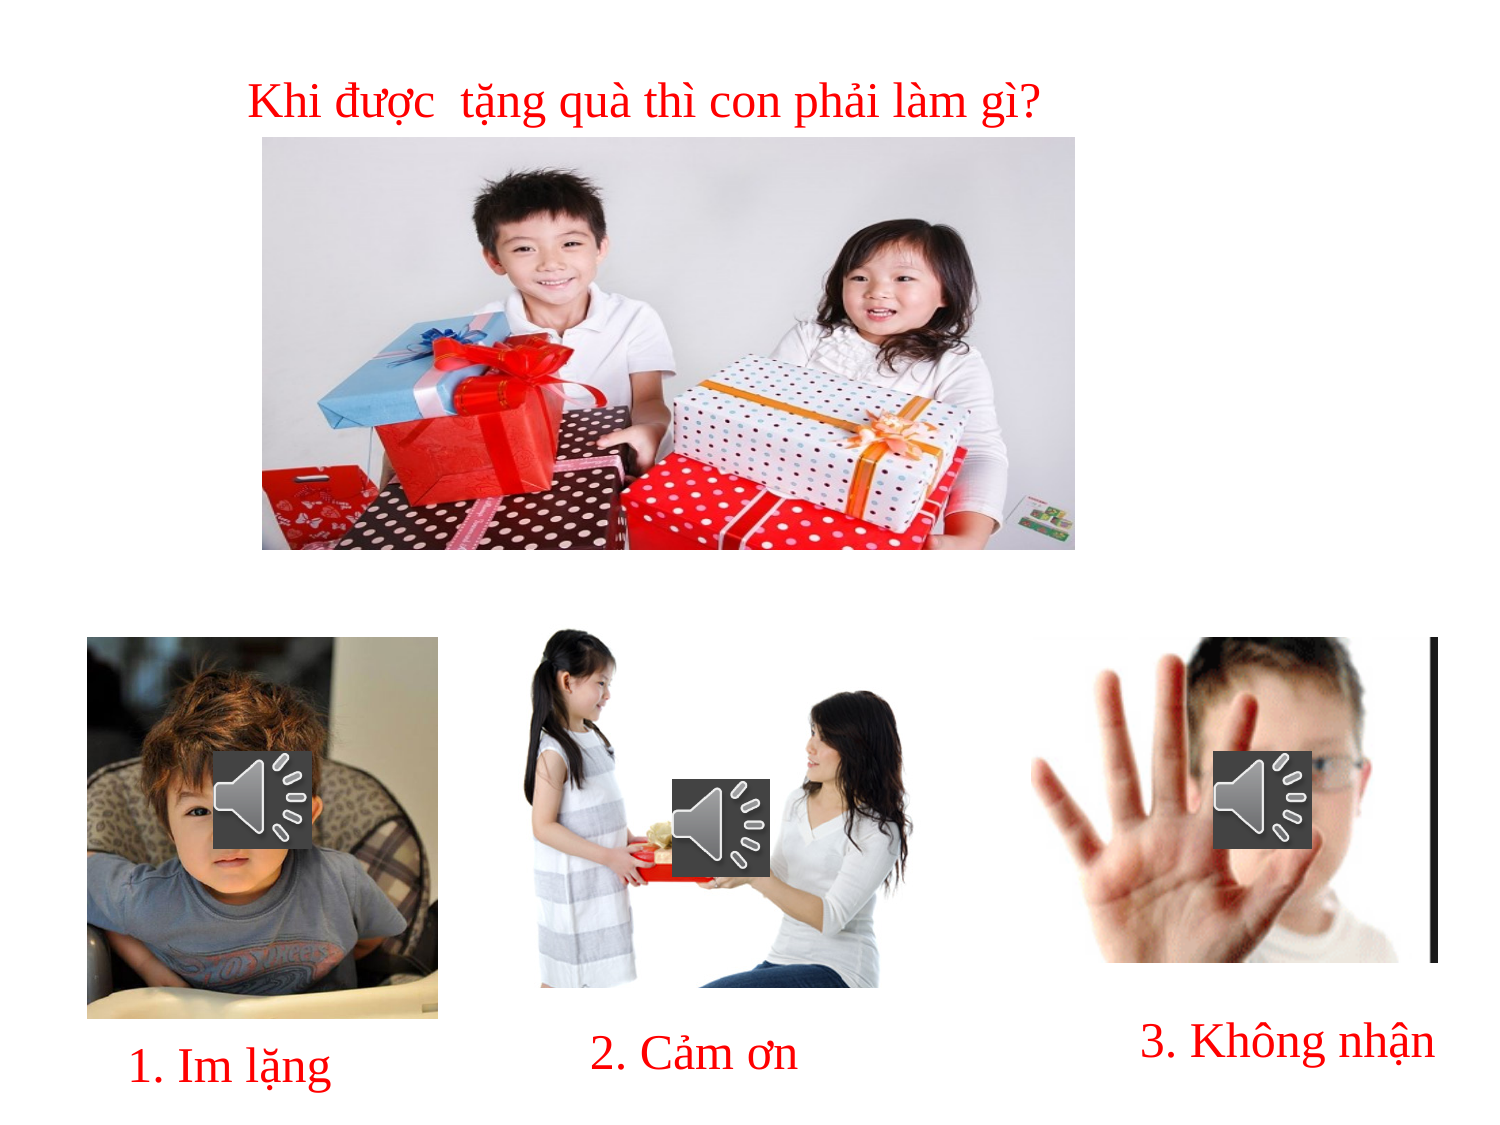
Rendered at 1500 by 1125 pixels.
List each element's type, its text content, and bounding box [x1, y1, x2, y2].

picture [478, 624, 963, 988]
text_box 2. Cảm ơn [574, 1012, 916, 1088]
picture [87, 637, 438, 1019]
text_box Khi được tặng quà thì con phải làm gì? [75, 0, 1454, 135]
text_box 1. Im lặng [112, 1027, 388, 1100]
picture [1031, 637, 1438, 963]
picture [262, 137, 1076, 551]
text_box 3. Không nhận [1124, 950, 1500, 1075]
